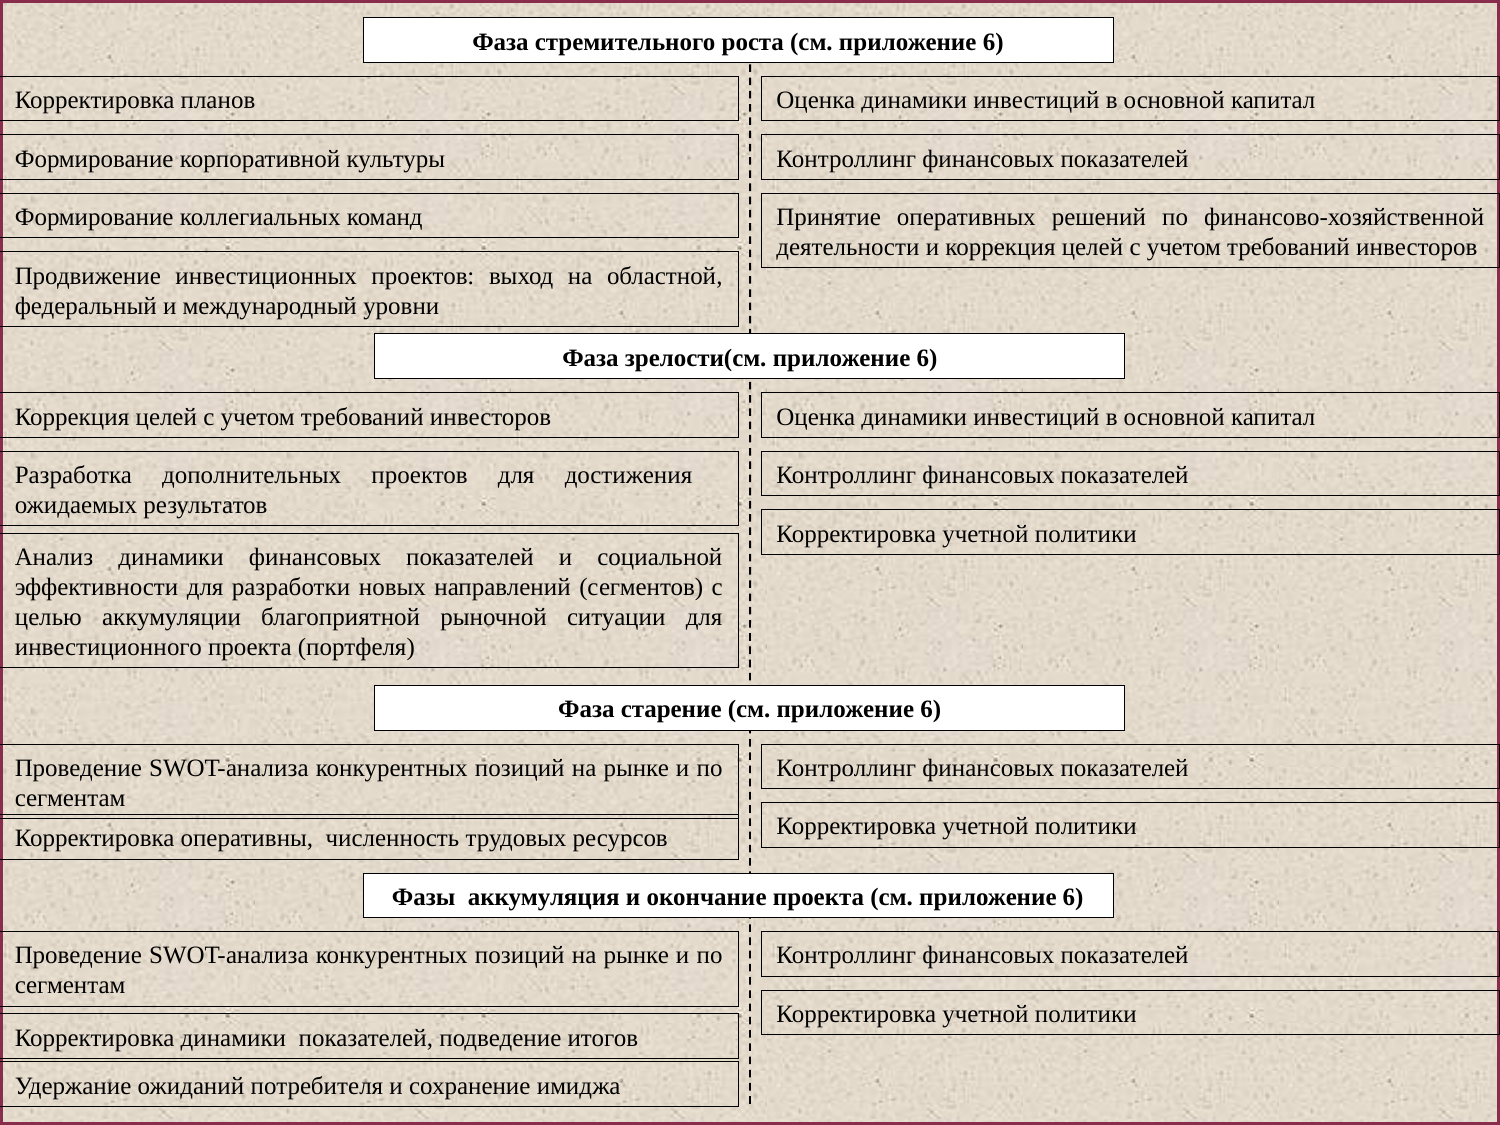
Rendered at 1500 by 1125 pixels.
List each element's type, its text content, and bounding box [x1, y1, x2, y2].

text_box Корректировка оперативны, численность трудовых ресурсов [0, 814, 739, 860]
text_box Фазы аккумуляция и окончание проекта (см. приложение 6) [363, 873, 1114, 918]
text_box Корректировка учетной политики [761, 509, 1500, 555]
text_box [0, 0, 1500, 1125]
text_box Анализ динамики финансовых показателей и социальной эффективности для разработки новых направлений (сегментов) с целью аккумуляции благоприятной рыночной ситуации для инвестиционного проекта (портфеля) [0, 533, 739, 668]
text_box Удержание ожиданий потребителя и сохранение имиджа [0, 1061, 739, 1107]
text_box Корректировка учетной политики [761, 990, 1500, 1035]
text_box Коррекция целей с учетом требований инвесторов [0, 392, 739, 438]
text_box Проведение SWOT-анализа конкурентных позиций на рынке и по сегментам [0, 931, 739, 1007]
text_box Оценка динамики инвестиций в основной капитал [761, 76, 1500, 121]
text_box Контроллинг финансовых показателей [761, 931, 1500, 977]
text_box Корректировка динамики показателей, подведение итогов [0, 1013, 739, 1059]
text_box Контроллинг финансовых показателей [761, 134, 1500, 180]
text_box Разработка дополнительных проектов для достижения ожидаемых результатов [0, 451, 739, 526]
text_box Проведение SWOT-анализа конкурентных позиций на рынке и по сегментам [0, 744, 739, 814]
text_box Оценка динамики инвестиций в основной капитал [761, 392, 1500, 438]
text_box Контроллинг финансовых показателей [761, 744, 1500, 789]
text_box Фаза зрелости(см. приложение 6) [374, 333, 1125, 379]
text_box Корректировка планов [0, 76, 739, 121]
text_box Контроллинг финансовых показателей [761, 451, 1500, 496]
text_box Продвижение инвестиционных проектов: выход на областной, федеральный и международный уровни [0, 251, 739, 327]
text_box Формирование корпоративной культуры [0, 134, 739, 180]
text_box Фаза старение (см. приложение 6) [374, 685, 1125, 731]
text_box Фаза стремительного роста (см. приложение 6) [363, 17, 1114, 63]
text_box Корректировка учетной политики [761, 802, 1500, 848]
text_box Принятие оперативных решений по финансово-хозяйственной деятельности и коррекция целей с учетом требований инвесторов [761, 193, 1500, 268]
text_box Формирование коллегиальных команд [0, 193, 739, 238]
